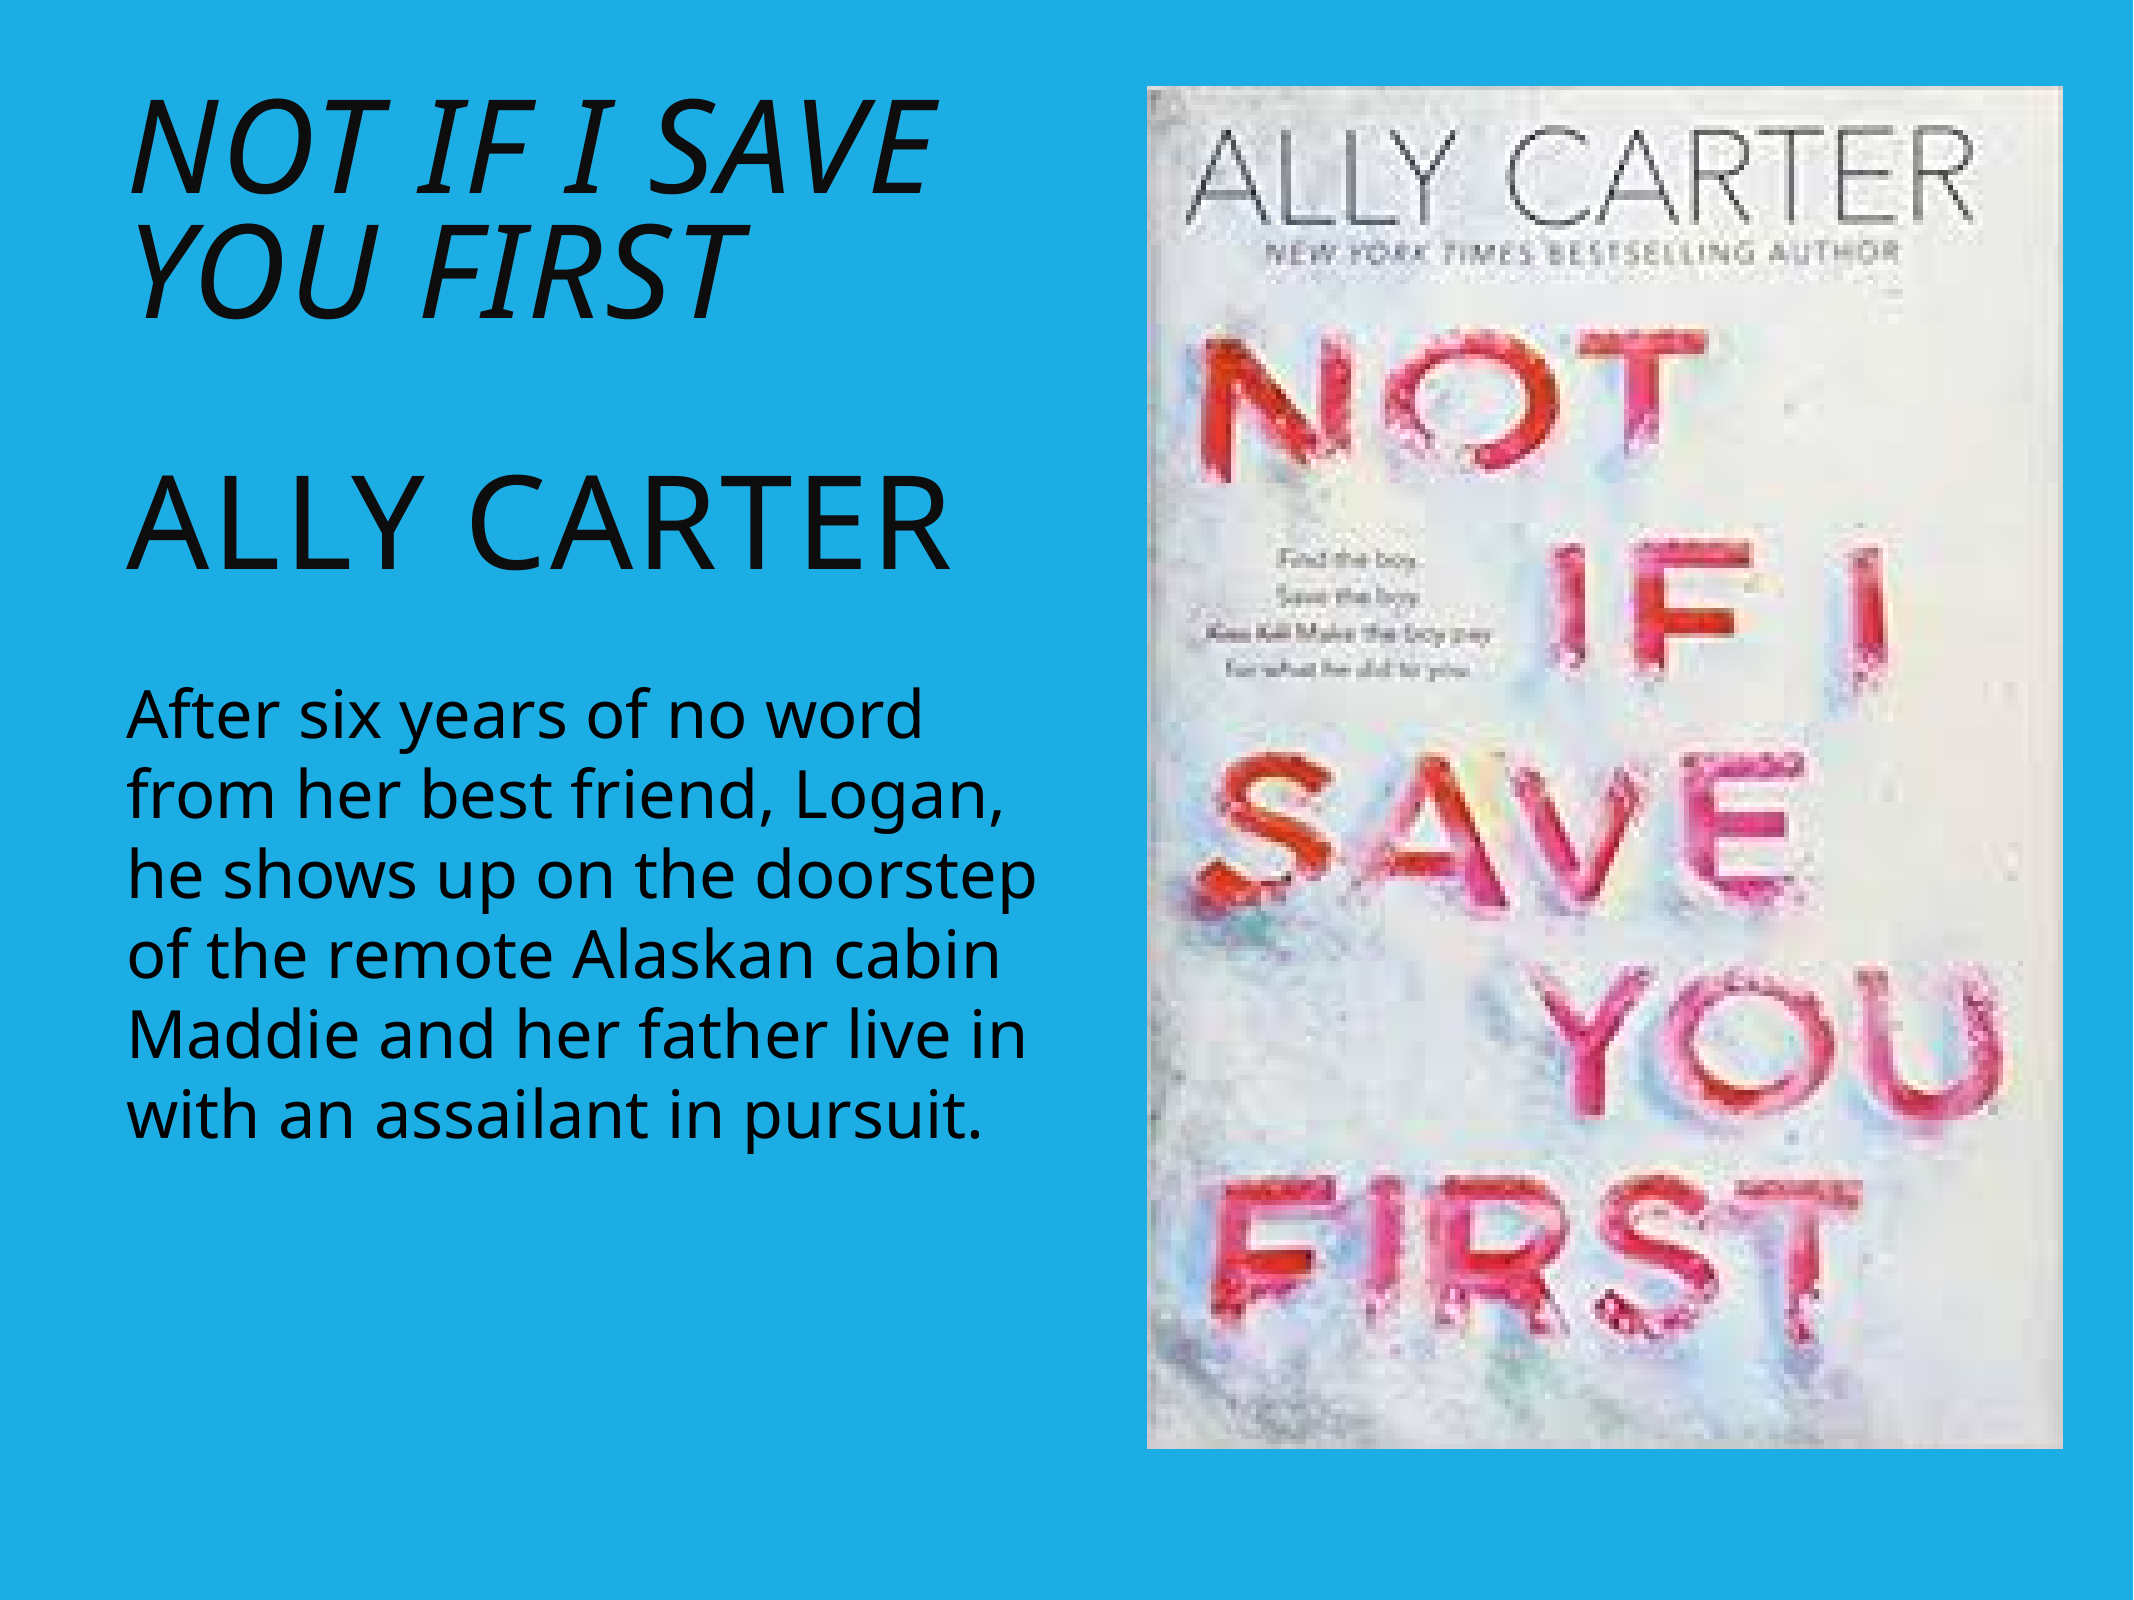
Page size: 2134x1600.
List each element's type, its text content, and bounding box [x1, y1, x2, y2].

title Not if I save you first ally carter [111, 86, 1028, 610]
picture [1147, 85, 2063, 1450]
text_box After six years of no word from her best friend, Logan, he shows up on the doorstep of the remote Alaskan cabin Maddie and her father live in with an assailant in pursuit. [111, 664, 1085, 1160]
